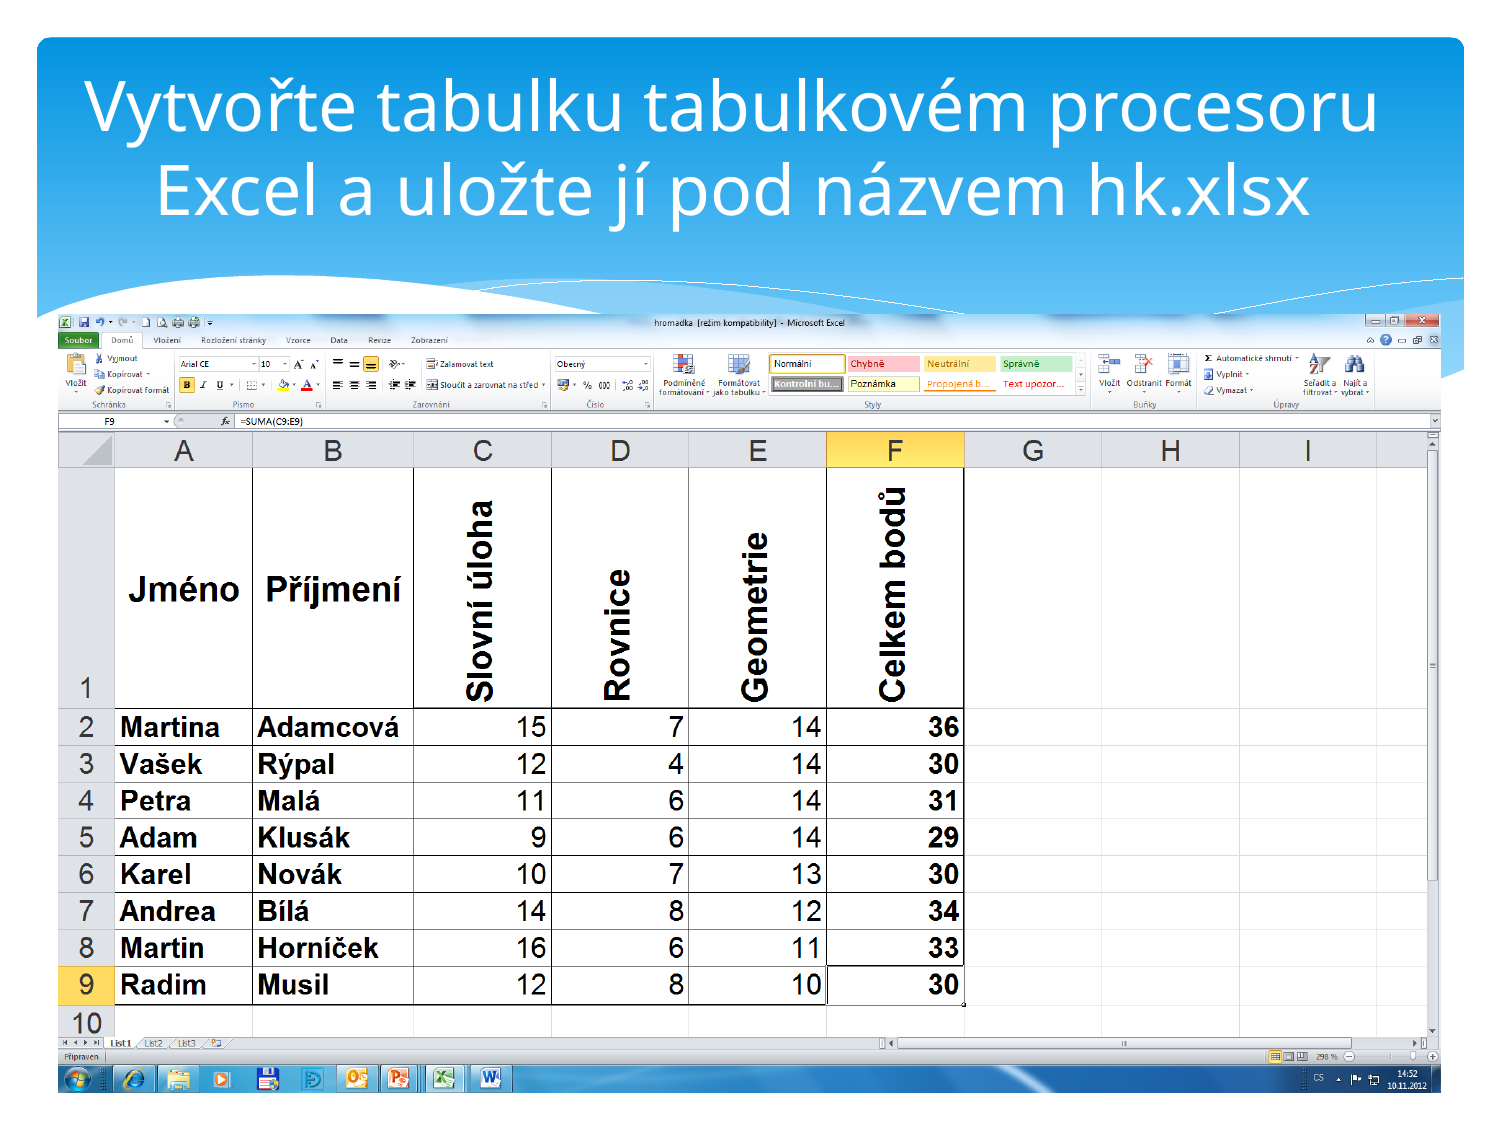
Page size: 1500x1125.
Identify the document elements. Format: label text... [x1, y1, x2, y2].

picture [58, 314, 1442, 1093]
title Vytvořte tabulku tabulkovém procesoru Excel a uložte jí pod názvem hk.xlsx [58, 42, 1409, 249]
